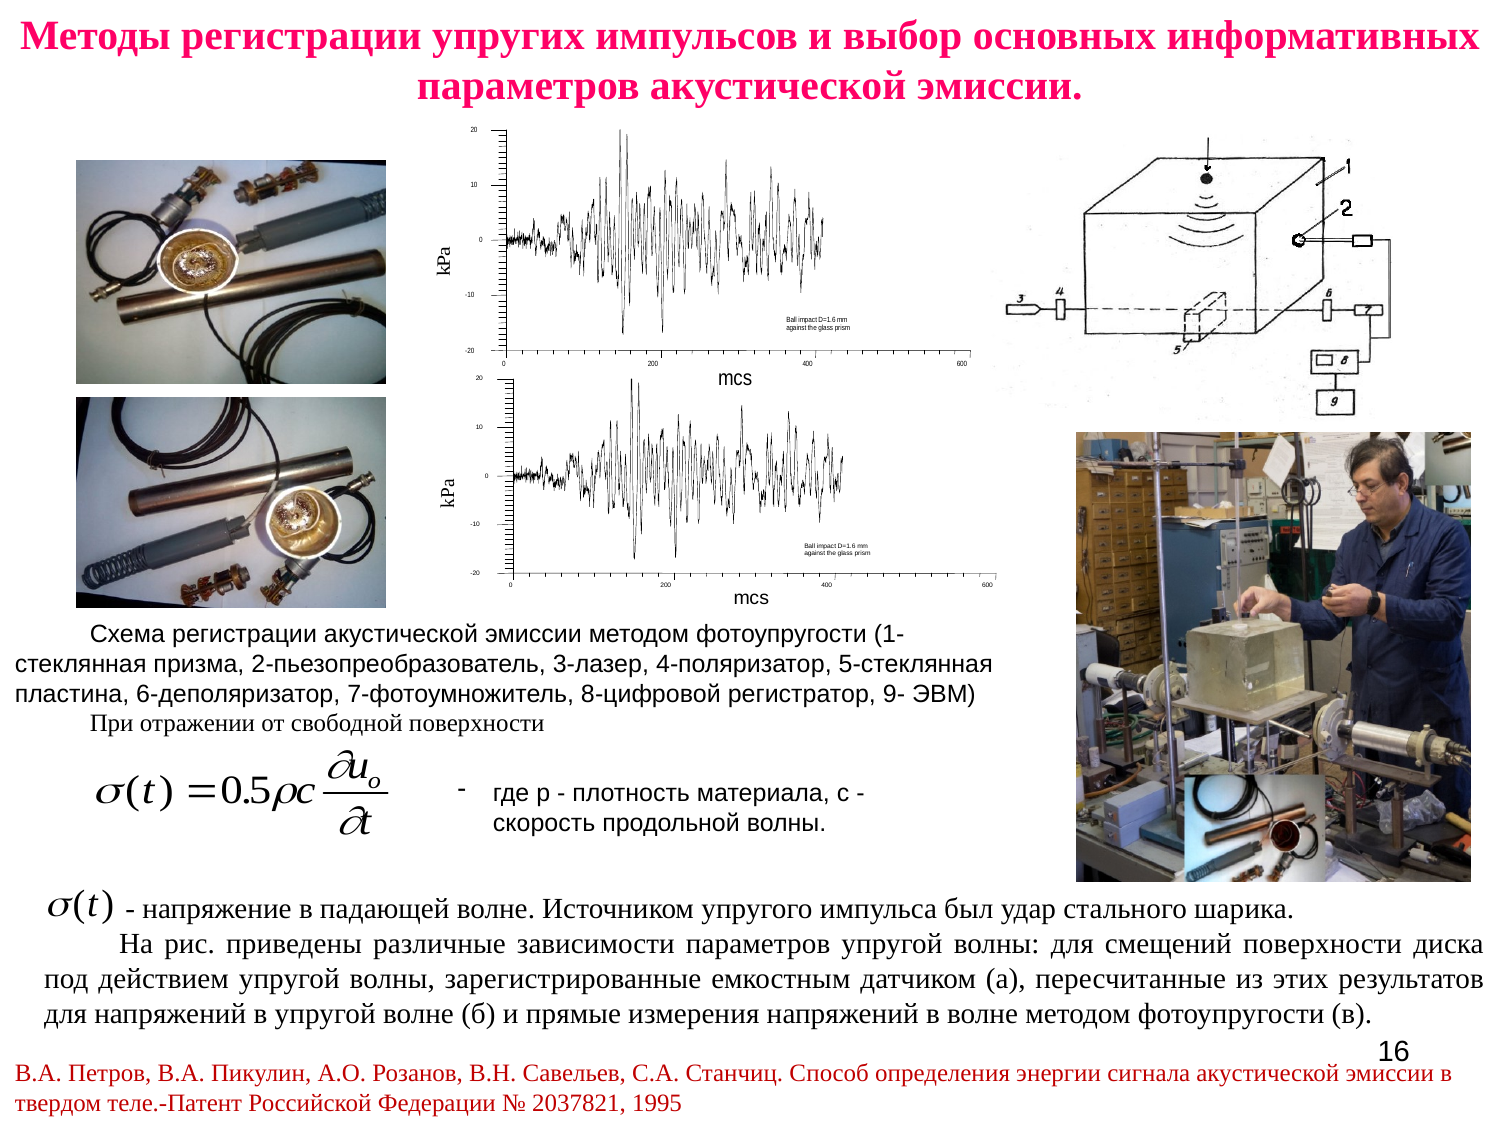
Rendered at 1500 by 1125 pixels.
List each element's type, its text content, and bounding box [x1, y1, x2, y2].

slide_number 16 [1074, 1037, 1426, 1049]
text_box - напряжение в падающей волне. Источником упругого импульса был удар стального шарика. На рис. приведены различные зависимости параметров упругой волны: для смещений поверхности диска под действием упругой волны, зарегистрированные емкостным датчиком (а), пересчитанные из этих результатов для напряжений в упругой волне (б) и прямые измерения напряжений в волне методом фотоупругости (в). [29, 882, 1500, 1037]
text_box Схема регистрации акустической эмиссии методом фотоупругости (1- стеклянная призма, 2-пьезопреобразователь, 3-лазер, 4-поляризатор, 5-стеклянная пластина, 6-деполяризатор, 7-фотоумножитель, 8-цифровой регистратор, 9- ЭВМ) При отражении от свободной поверхности [0, 609, 1058, 775]
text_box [407, 125, 984, 375]
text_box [40, 881, 122, 933]
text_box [409, 374, 1011, 613]
text_box где р - плотность материала, с - скорость продольной волны. [442, 739, 902, 845]
picture [984, 128, 1471, 882]
picture [76, 396, 386, 609]
text_box Методы регистрации упругих импульсов и выбор основных информативных параметров акустической эмиссии. [0, 1, 1500, 116]
text_box В.А. Петров, В.А. Пикулин, А.О. Розанов, В.Н. Савельев, С.А. Станчиц. Способ определения энергии сигнала акустической эмиссии в твердом теле.-Патент Российской Федерации № 2037821, 1995 [0, 1049, 1500, 1124]
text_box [88, 739, 396, 844]
picture [76, 160, 386, 385]
